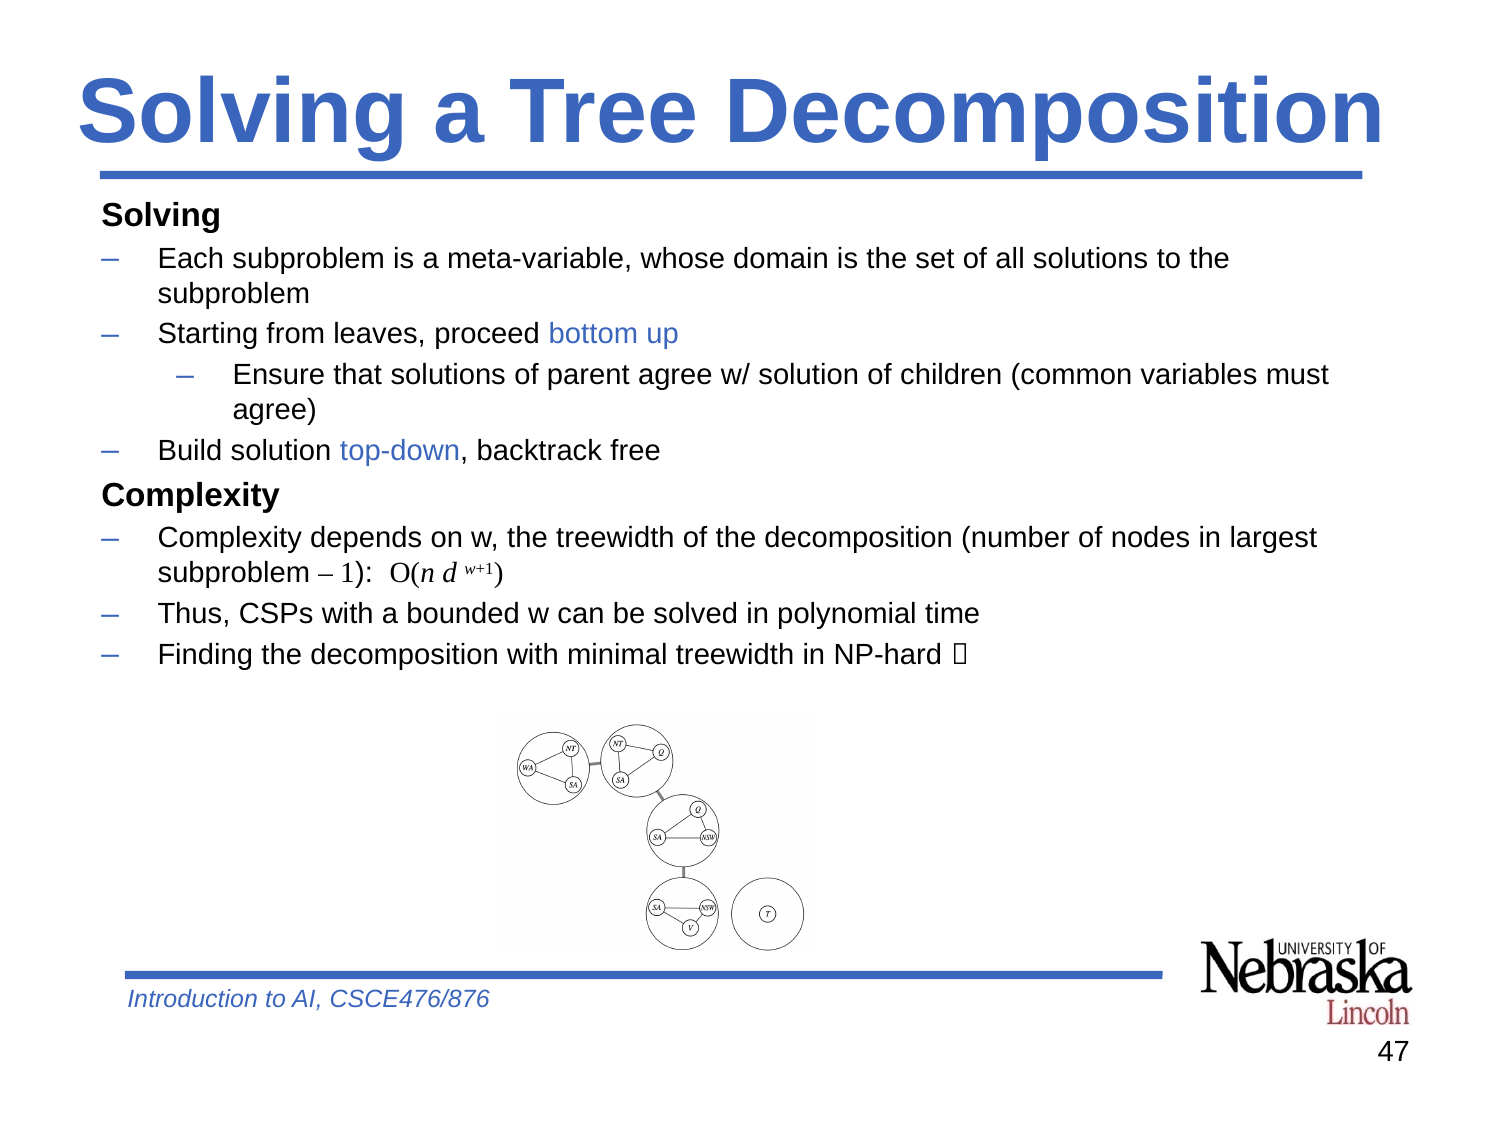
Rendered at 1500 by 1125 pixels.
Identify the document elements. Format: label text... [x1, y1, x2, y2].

slide_number 47 [1074, 1024, 1426, 1103]
title Solving a Tree Decomposition [62, 50, 1413, 163]
text_box Solving Each subproblem is a meta-variable, whose domain is the set of all solutions to the subproblem Starting from leaves, proceed bottom up Ensure that solutions of parent agree w/ solution of children (common variables must agree) Build solution top-down, backtrack free Complexity Complexity depends on w, the treewidth of the decomposition (number of nodes in largest subproblem – 1): O(n d w+1) Thus, CSPs with a bounded w can be solved in polynomial time Finding the decomposition with minimal treewidth in NP-hard  [86, 185, 1391, 678]
picture [1200, 937, 1413, 1024]
picture [495, 715, 817, 955]
